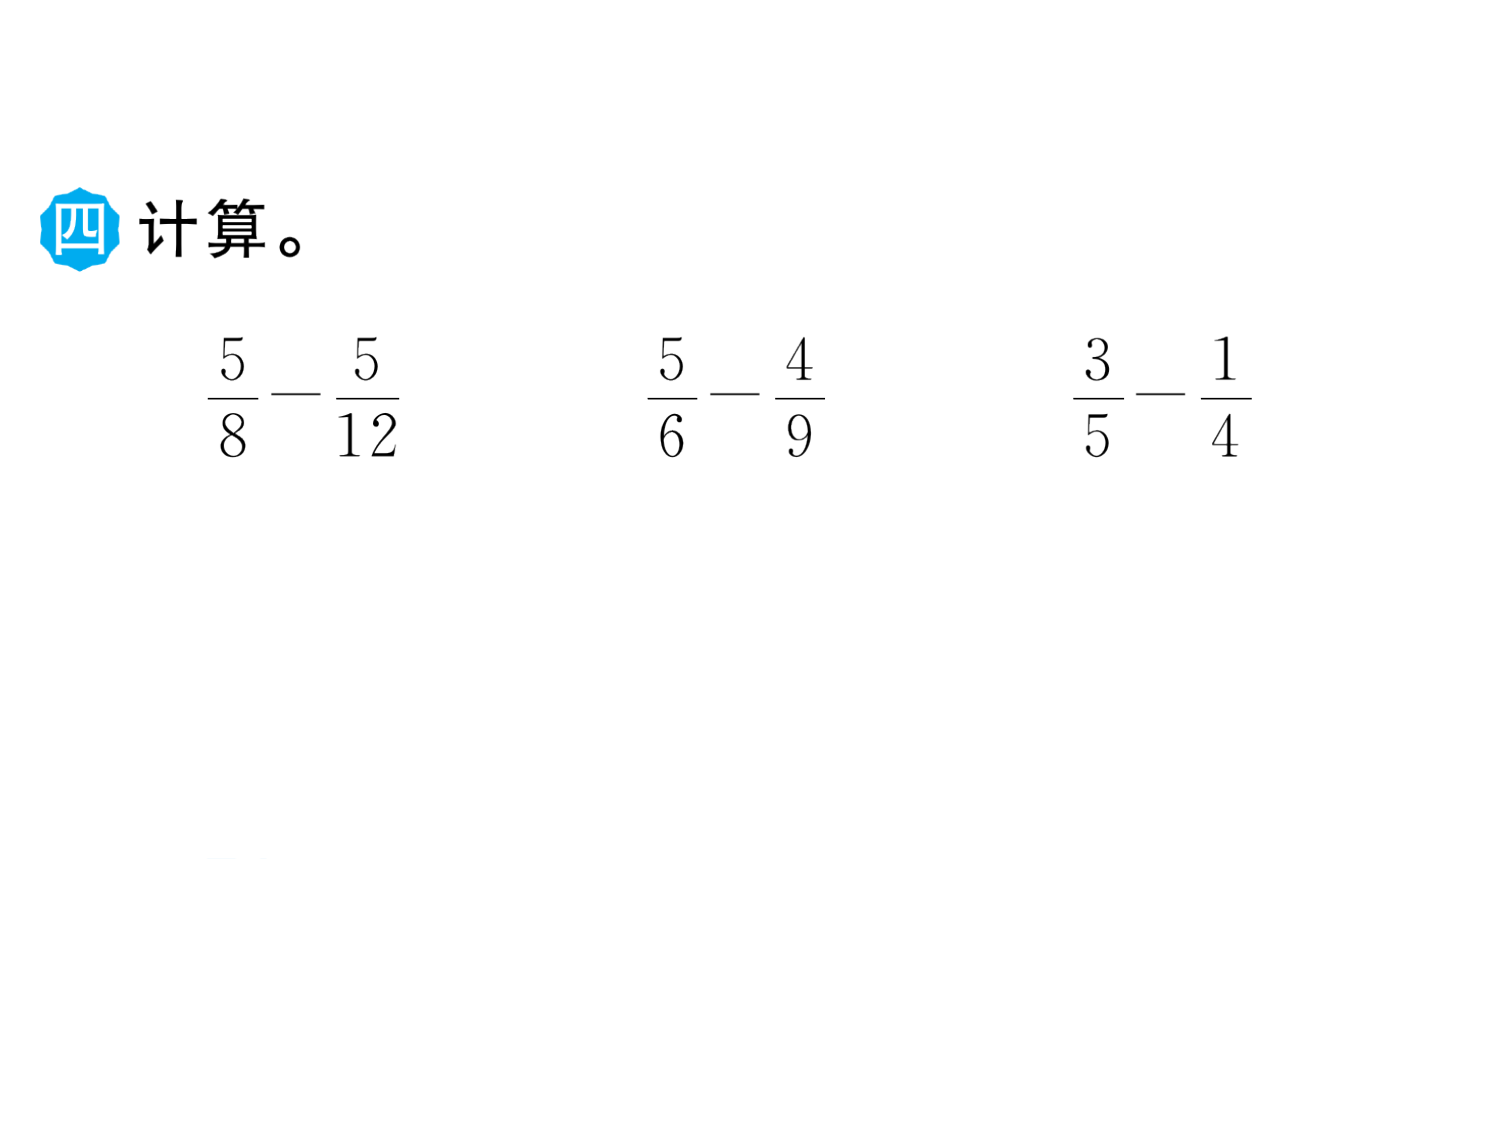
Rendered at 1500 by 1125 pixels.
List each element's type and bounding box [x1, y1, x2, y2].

picture [35, 177, 1453, 887]
